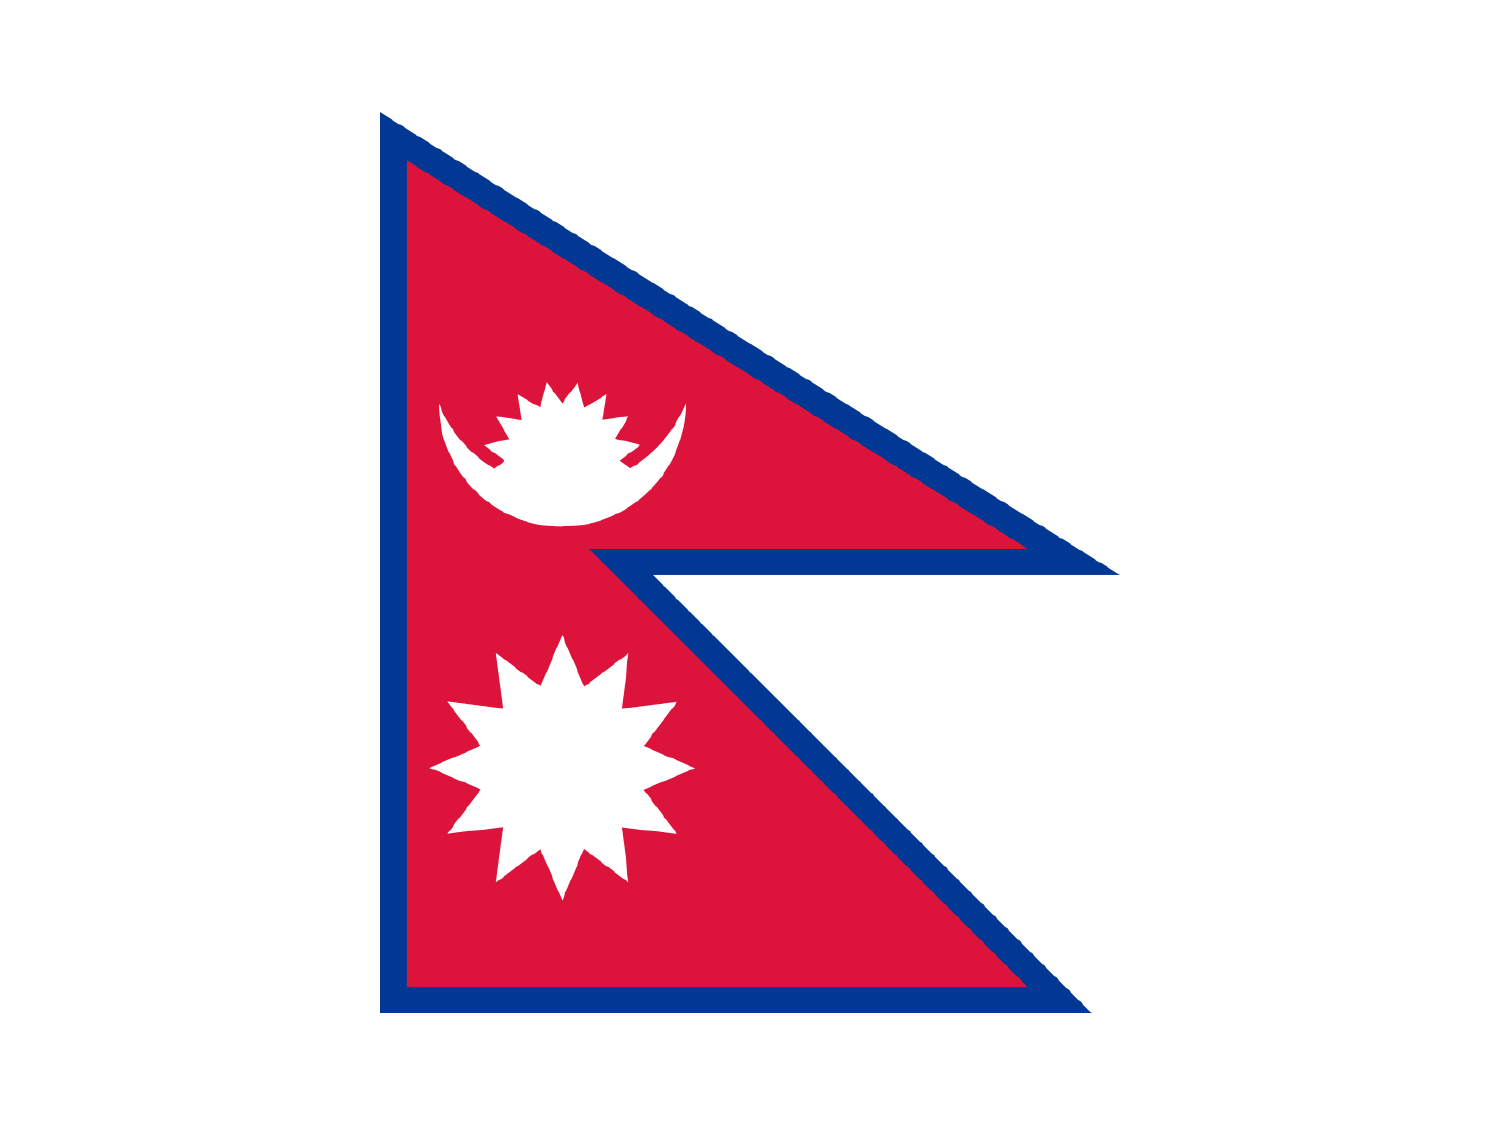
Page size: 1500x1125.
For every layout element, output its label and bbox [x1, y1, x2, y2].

picture [380, 112, 1120, 1013]
